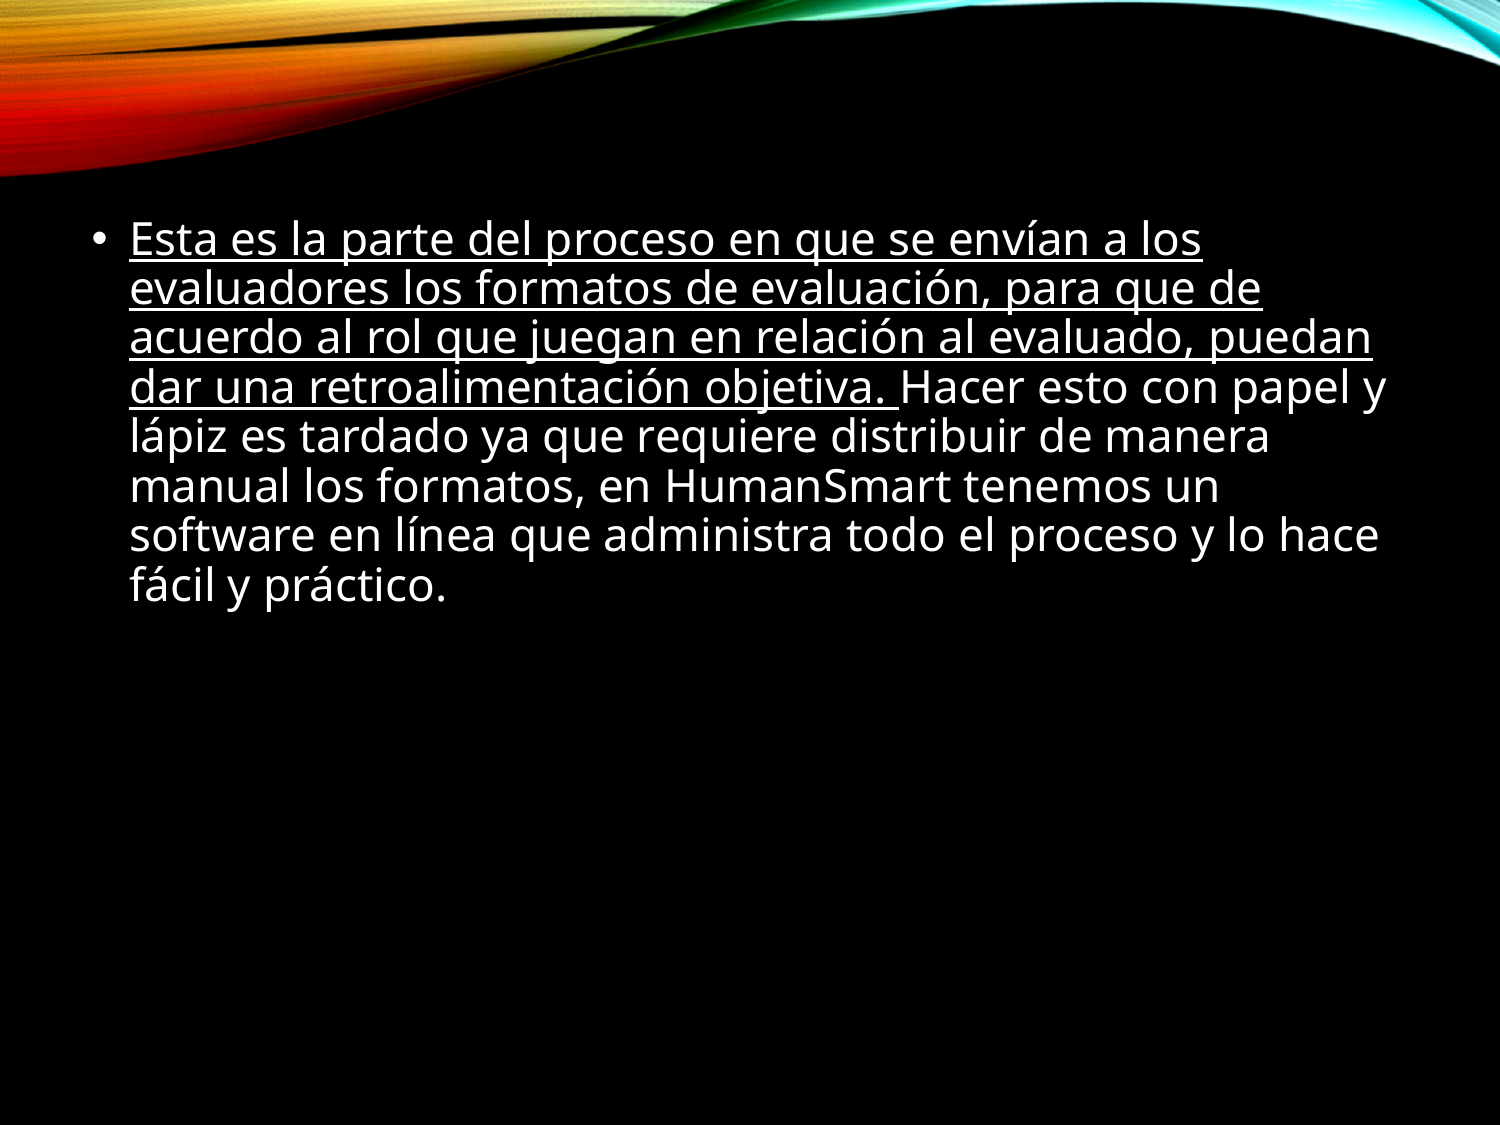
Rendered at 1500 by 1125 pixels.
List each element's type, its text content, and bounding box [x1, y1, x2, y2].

list Esta es la parte del proceso en que se envían a los evaluadores los formatos de evaluación, para que de acuerdo al rol que juegan en relación al evaluado, puedan dar una retroalimentación objetiva. Hacer esto con papel y lápiz es tardado ya que requiere distribuir de manera manual los formatos, en HumanSmart tenemos un software en línea que administra todo el proceso y lo hace fácil y práctico. [76, 208, 1427, 1000]
picture [0, 0, 1500, 178]
